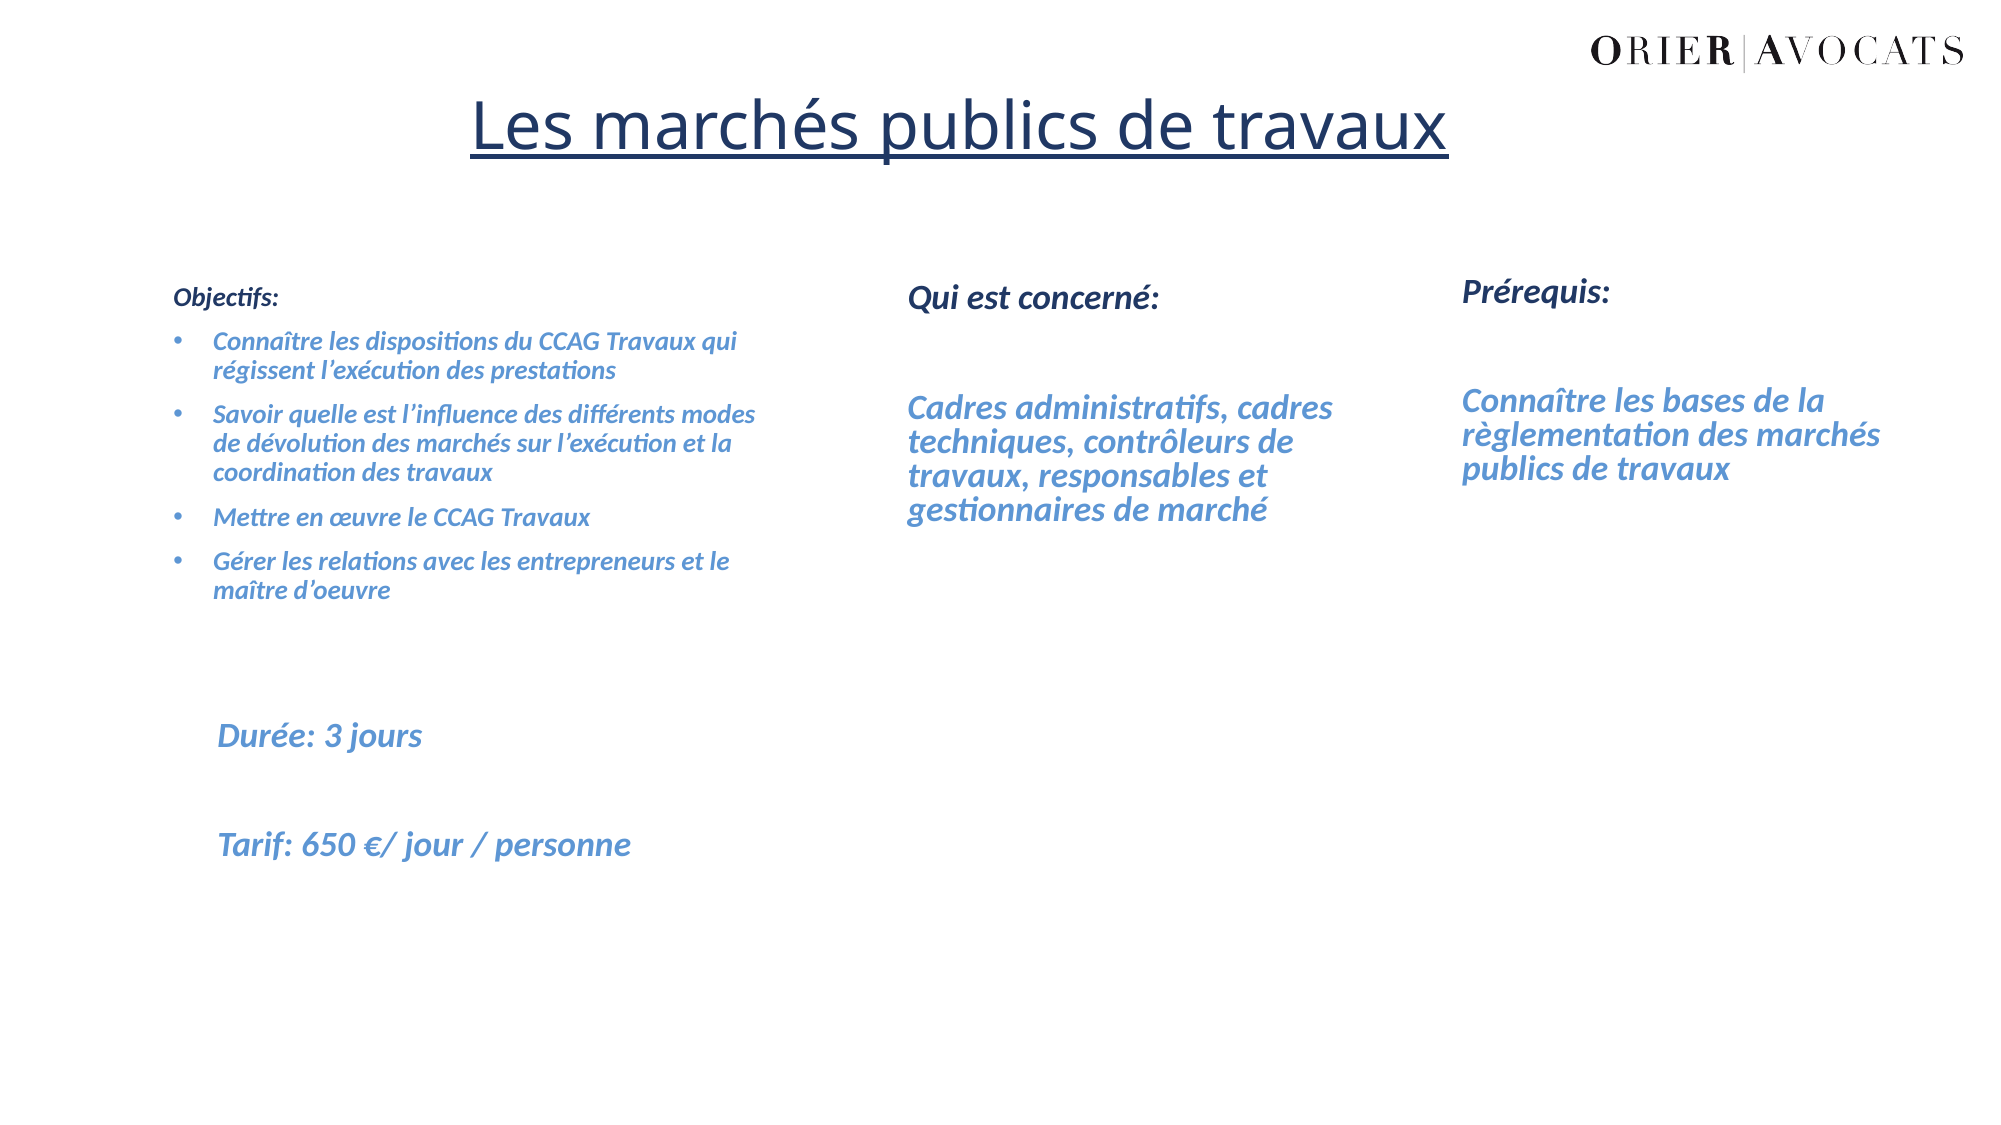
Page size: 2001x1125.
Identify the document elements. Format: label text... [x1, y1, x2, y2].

text_box Prérequis: Connaître les bases de la règlementation des marchés publics de travaux [1447, 268, 1962, 496]
title Les marchés publics de travaux [137, 41, 1782, 172]
list Objectifs: Connaître les dispositions du CCAG Travaux qui régissent l’exécution des prestations Savoir quelle est l’influence des différents modes de dévolution des marchés sur l’exécution et la coordination des travaux Mettre en œuvre le CCAG Travaux Gérer les relations avec les entrepreneurs et le maître d’oeuvre [158, 275, 804, 615]
picture [1584, 22, 1971, 83]
text_box Qui est concerné: Cadres administratifs, cadres techniques, contrôleurs de travaux, responsables et gestionnaires de marché [892, 275, 1358, 537]
text_box Durée: 3 jours Tarif: 650 €/ jour / personne [202, 712, 804, 916]
